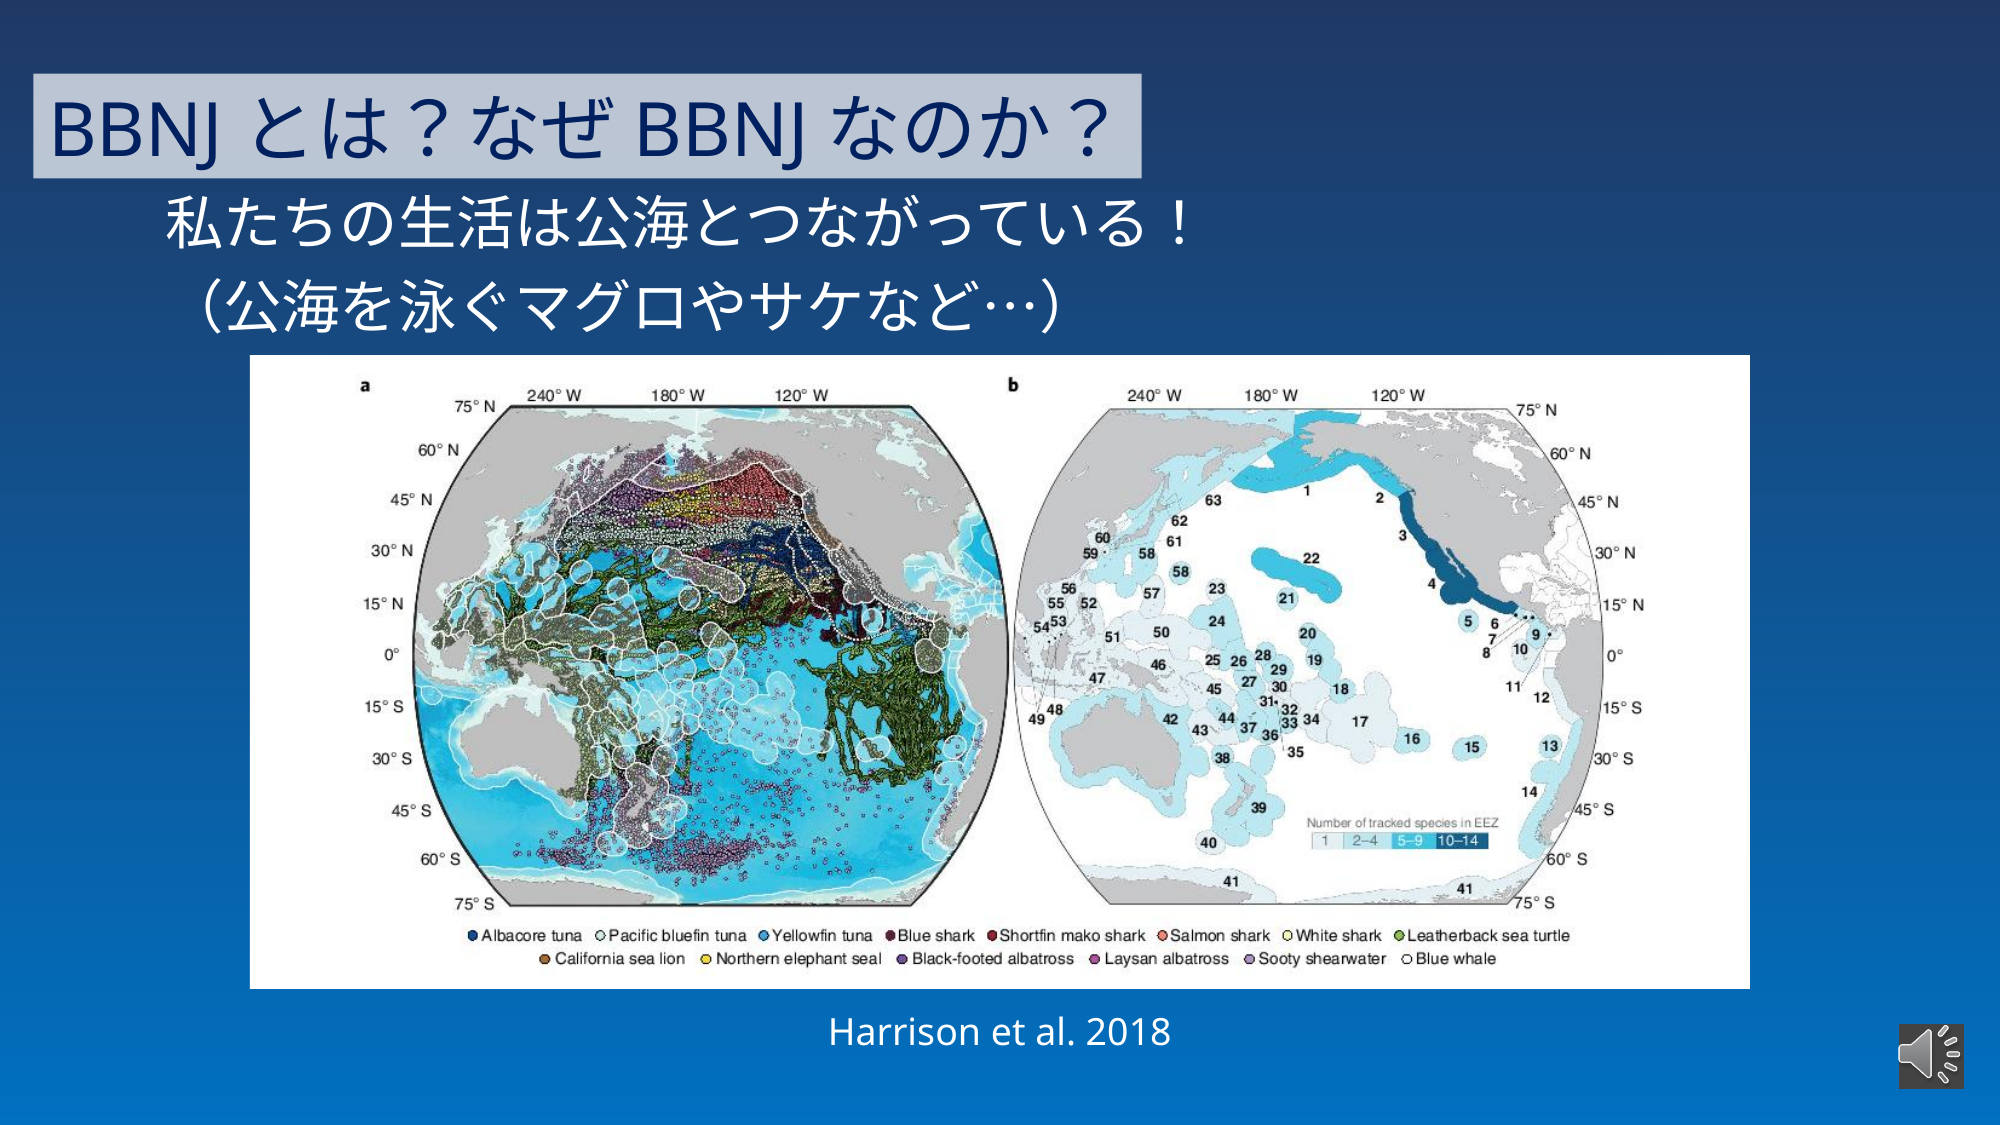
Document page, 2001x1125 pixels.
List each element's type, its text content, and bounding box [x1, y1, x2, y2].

text_box BBNJとは？なぜBBNJなのか？ [33, 73, 1142, 179]
text_box 私たちの生活は公海とつながっている！ （公海を泳ぐマグロやサケなど…） [150, 187, 1850, 1053]
picture [249, 355, 1750, 989]
text_box Harrison et al. 2018 [535, 989, 1465, 1074]
picture [1897, 1022, 1965, 1090]
